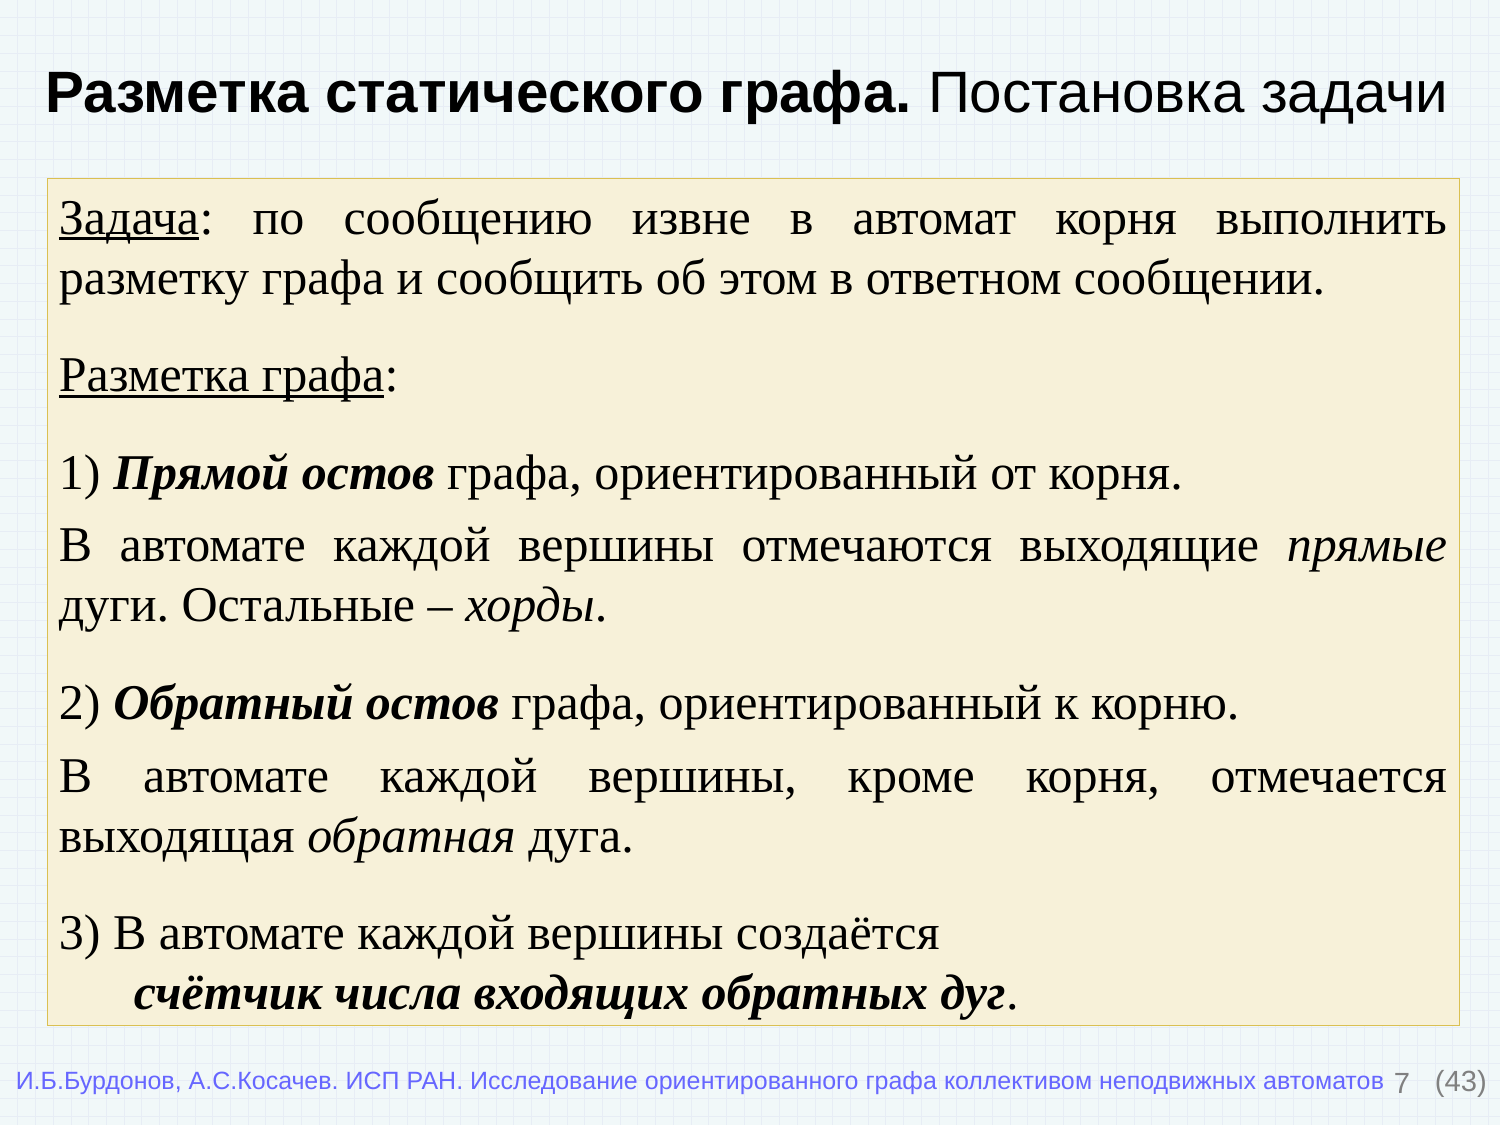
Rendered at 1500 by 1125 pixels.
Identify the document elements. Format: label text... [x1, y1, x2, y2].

slide_number 7 [1074, 1056, 1426, 1125]
text_box (43) [1435, 1061, 1488, 1097]
text_box Задача: по сообщению извне в автомат корня выполнить разметку графа и сообщить об этом в ответном сообщении. Разметка графа: 1) Прямой остов графа, ориентированный от корня. В автомате каждой вершины отмечаются выходящие прямые дуги. Остальные – хорды. 2) Обратный остов графа, ориентированный к корню. В автомате каждой вершины, кроме корня, отмечается выходящая обратная дуга. 3) В автомате каждой вершины создаётся счётчик числа входящих обратных дуг. [47, 178, 1460, 1026]
text_box Разметка статического графа. Постановка задачи [23, 38, 1471, 139]
text_box И.Б.Бурдонов, А.С.Косачев. ИСП РАН. Исследование ориентированного графа коллективом неподвижных автоматов [15, 1064, 1387, 1095]
